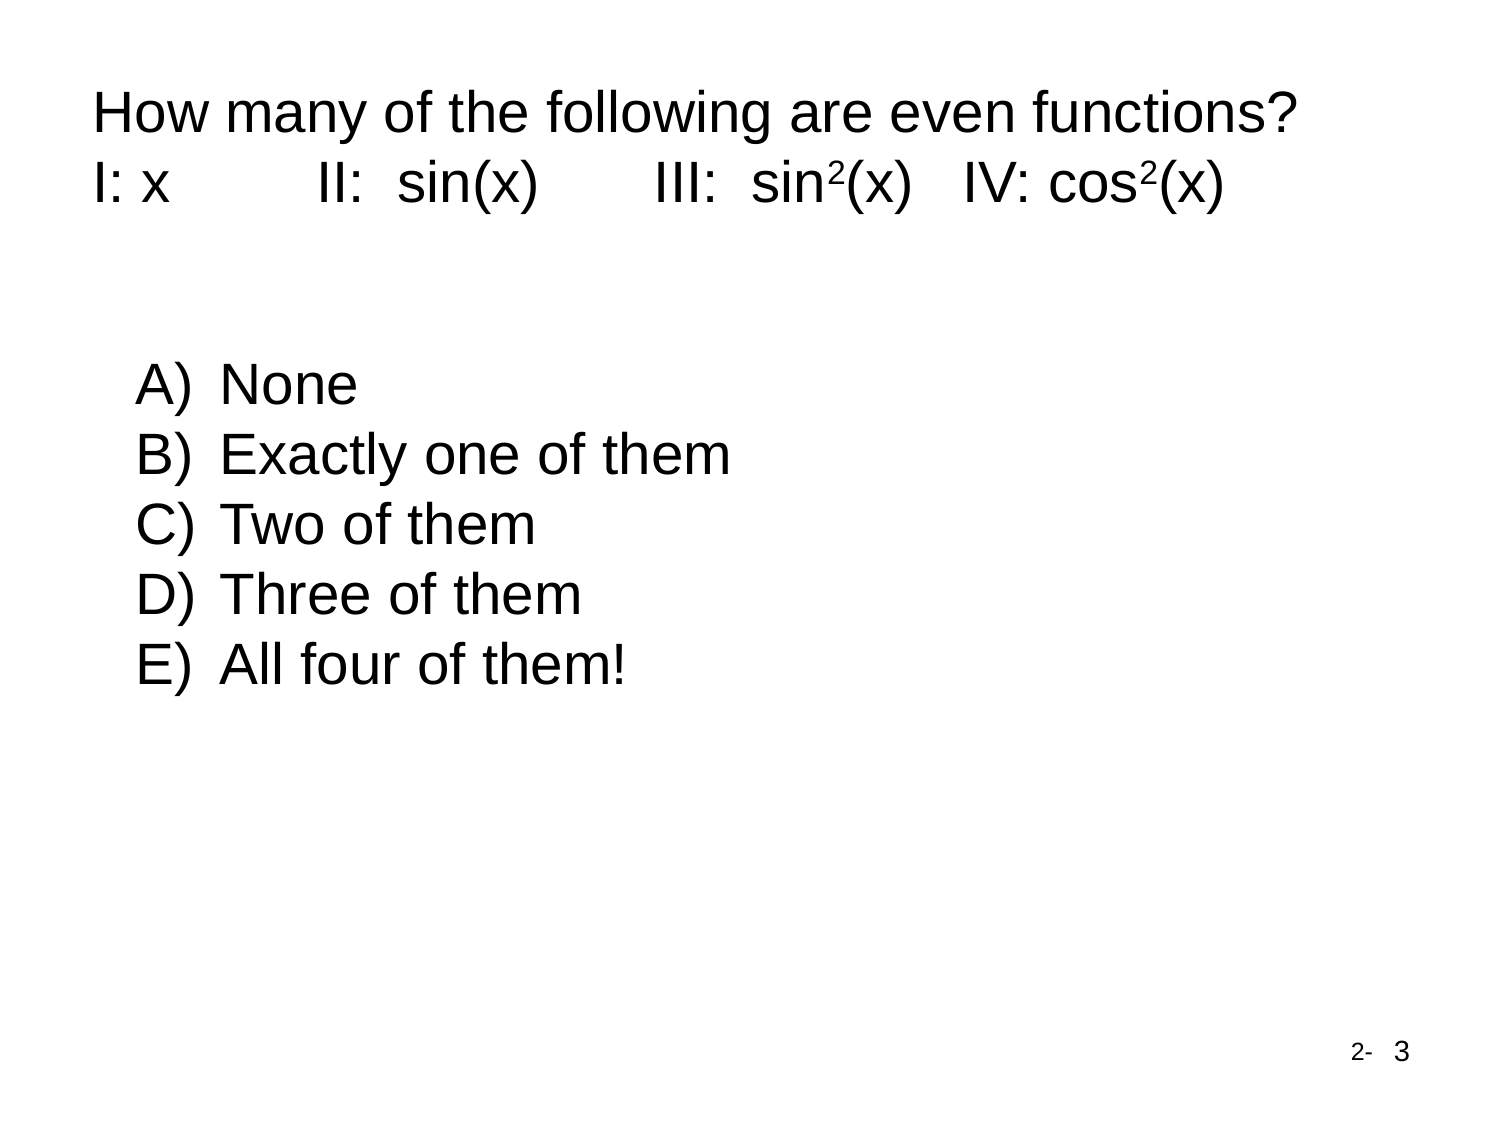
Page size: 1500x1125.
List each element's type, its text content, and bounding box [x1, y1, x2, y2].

text_box None Exactly one of them Two of them Three of them All four of them! [120, 338, 748, 704]
slide_number 3 [1074, 1024, 1426, 1103]
text_box How many of the following are even functions? I: x II: sin(x) III: sin2(x) IV: cos2(x) [77, 66, 1500, 222]
